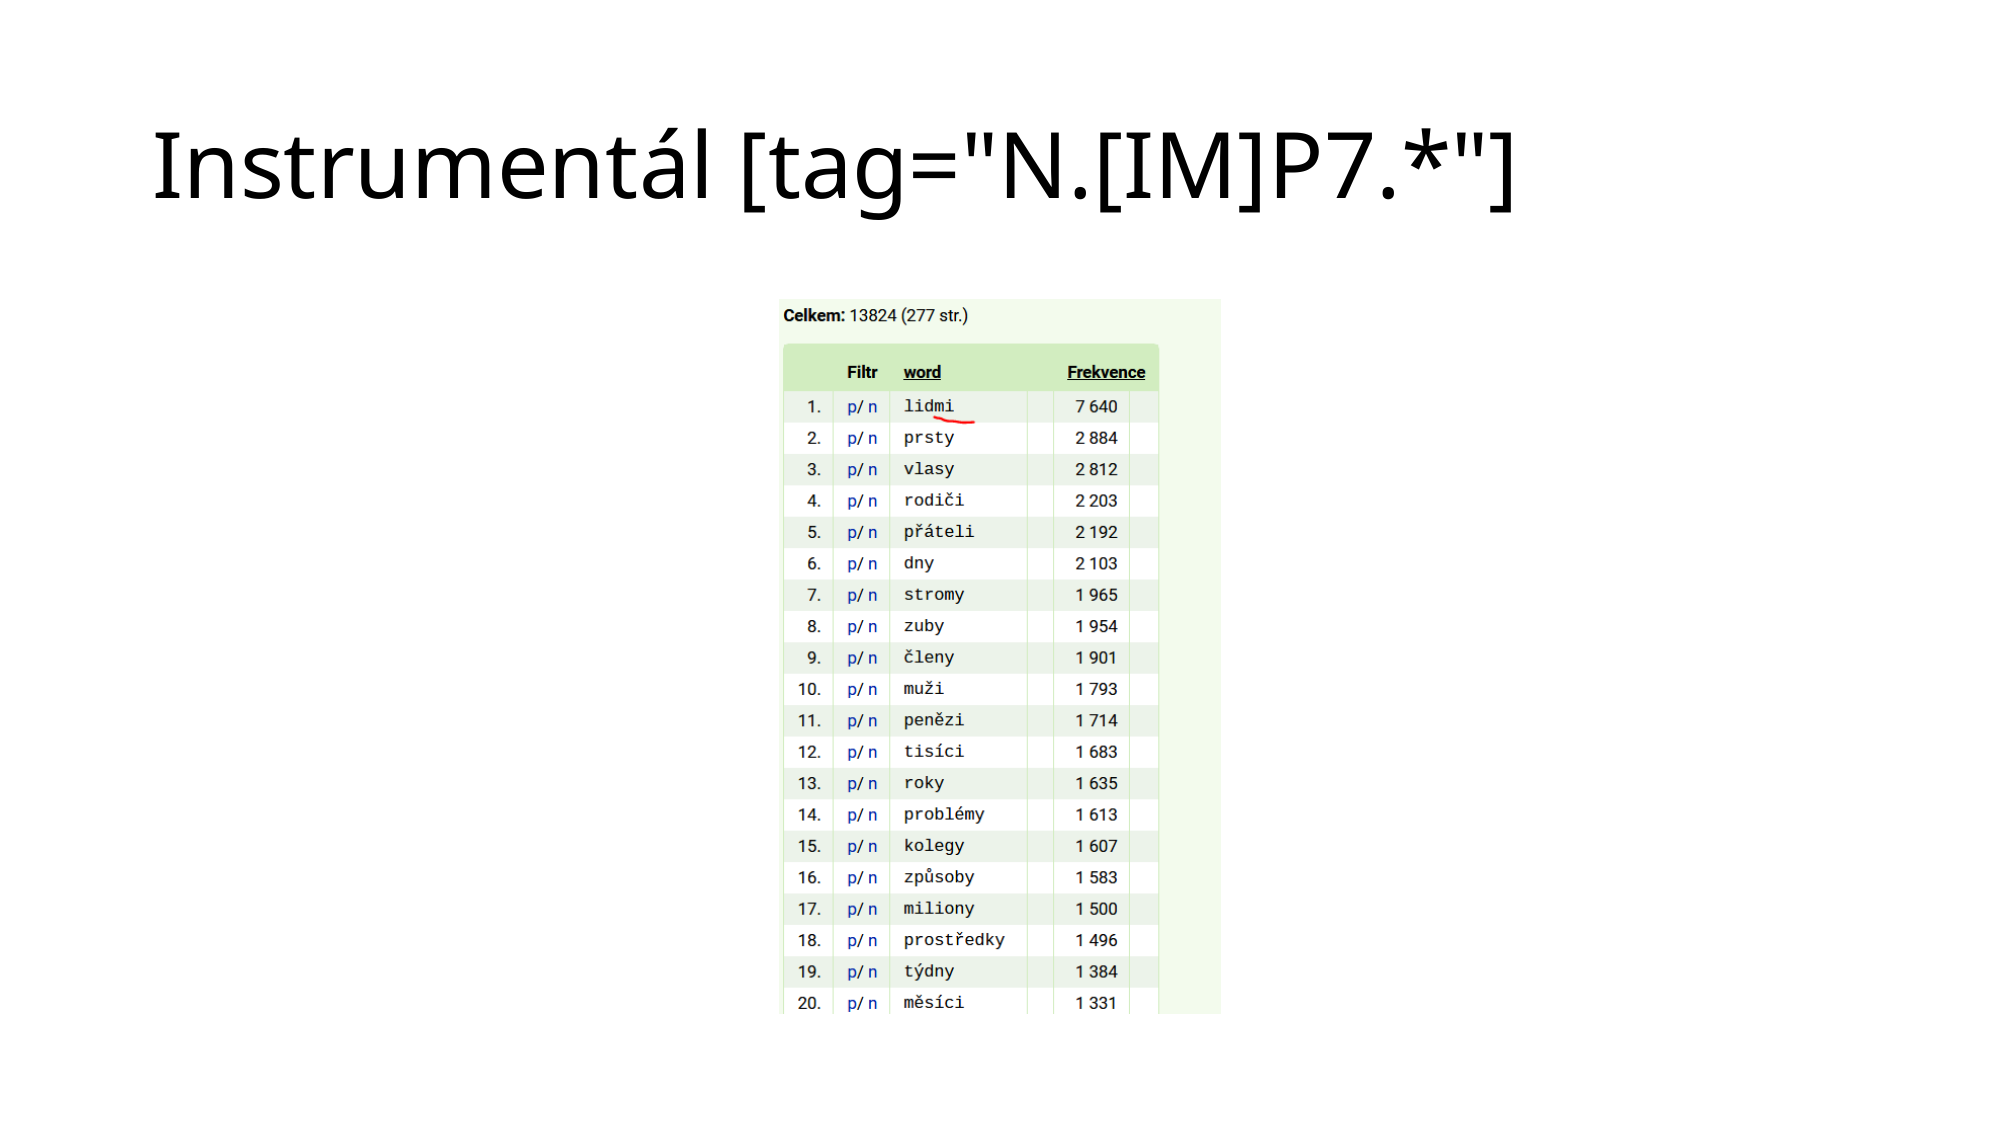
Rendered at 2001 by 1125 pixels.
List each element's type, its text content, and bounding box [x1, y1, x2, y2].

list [779, 299, 1221, 1014]
title Instrumentál [tag="N.[IM]P7.*"] [137, 59, 1863, 278]
